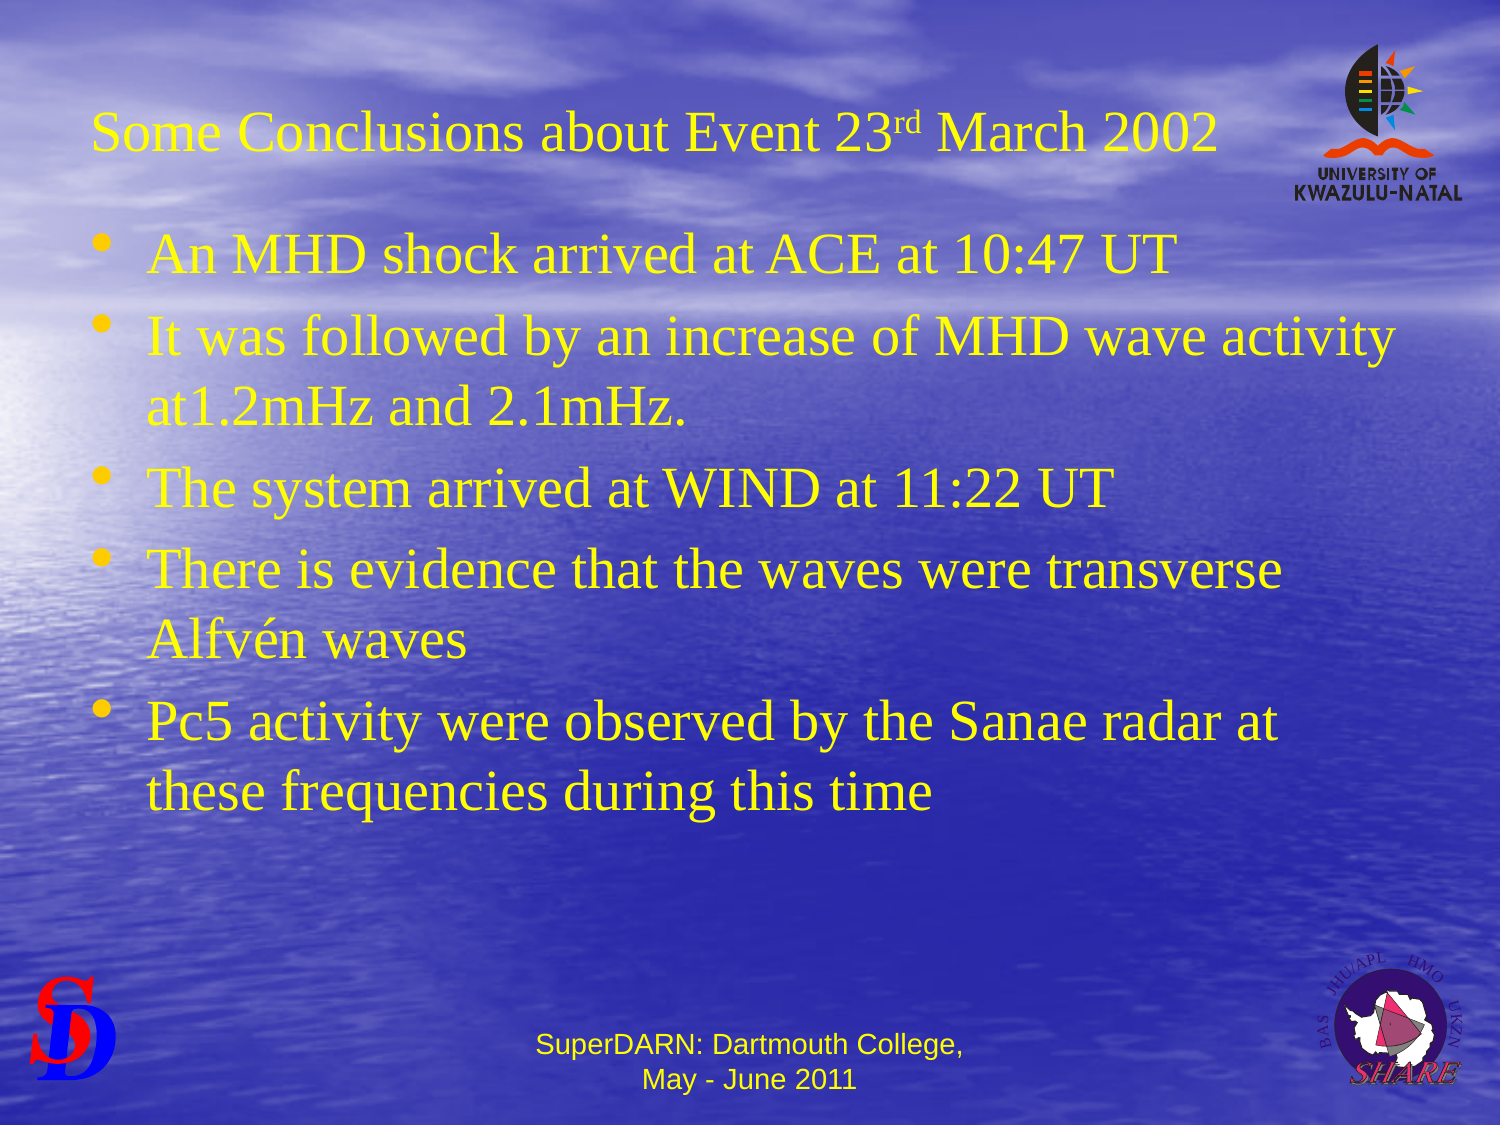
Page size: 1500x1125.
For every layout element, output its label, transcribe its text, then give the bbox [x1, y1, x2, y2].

footer SuperDARN: Dartmouth College, May - June 2011 [512, 1024, 988, 1103]
title Some Conclusions about Event 23rd March 2002 [75, 47, 1425, 208]
list An MHD shock arrived at ACE at 10:47 UT It was followed by an increase of MHD wave activity at1.2mHz and 2.1mHz. The system arrived at WIND at 11:22 UT There is evidence that the waves were transverse Alfvén waves Pc5 activity were observed by the Sanae radar at these frequencies during this time [75, 208, 1425, 988]
